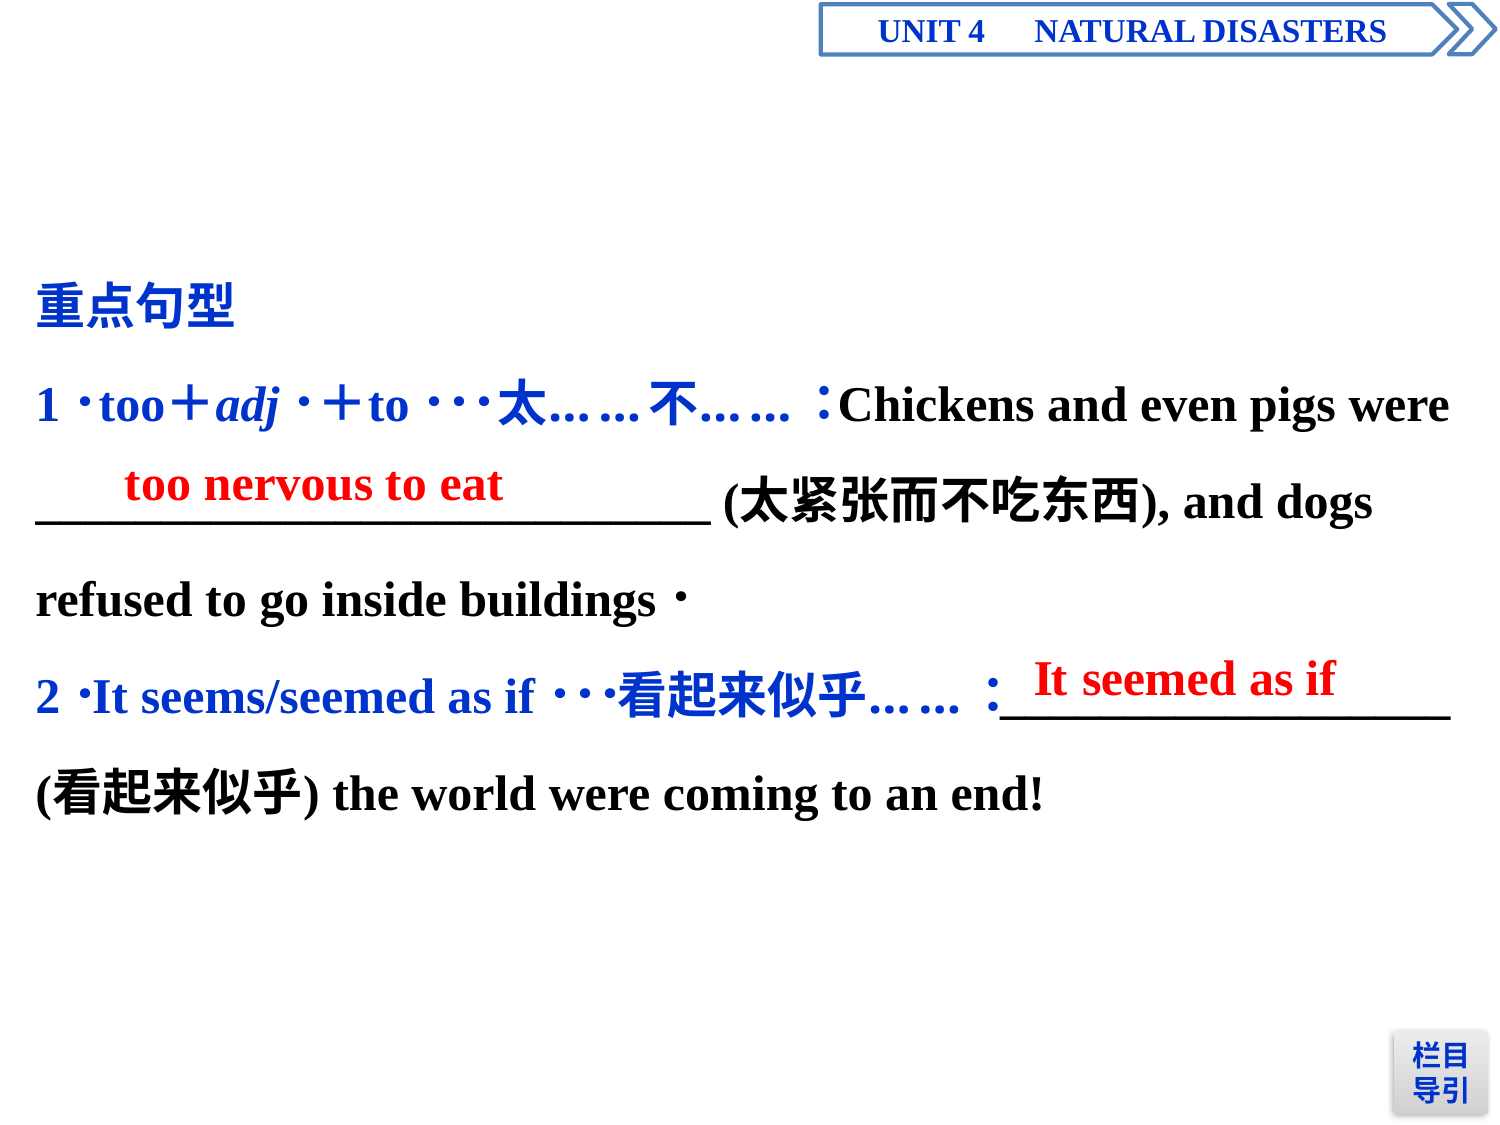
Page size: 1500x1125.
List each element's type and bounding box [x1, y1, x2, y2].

text_box [123, 449, 990, 516]
text_box [1033, 644, 1500, 711]
text_box [35, 273, 1466, 858]
